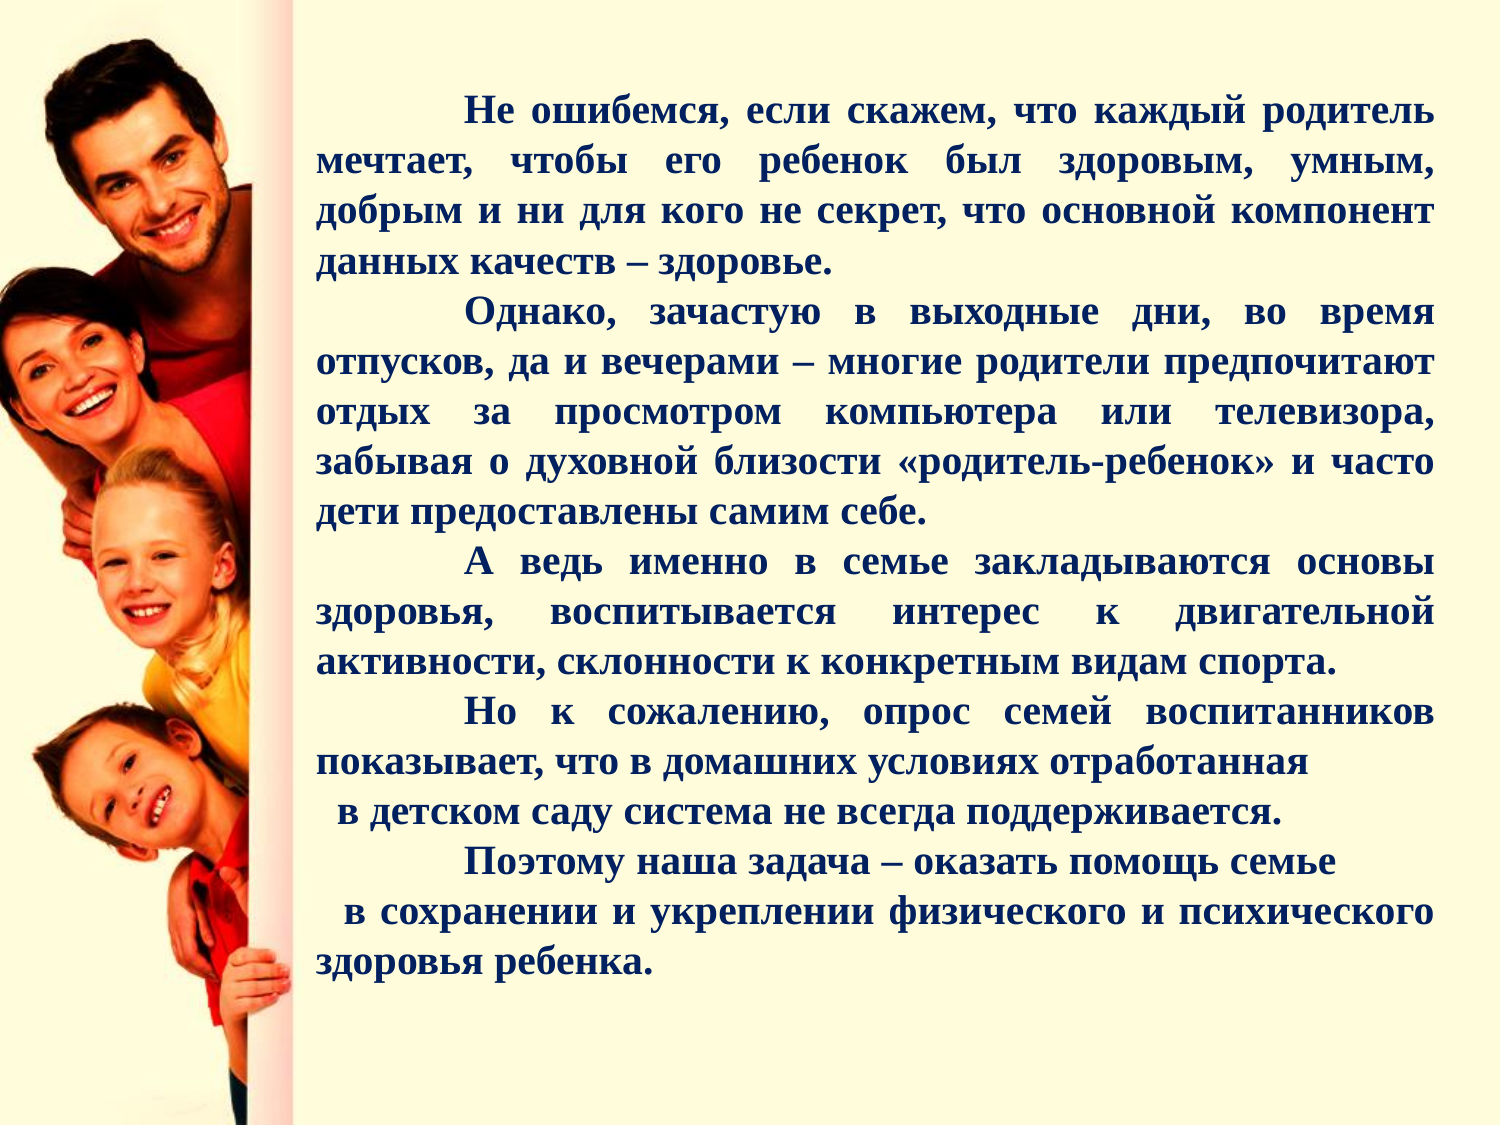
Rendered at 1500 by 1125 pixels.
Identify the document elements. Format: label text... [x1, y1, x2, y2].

picture [0, 0, 1500, 1125]
text_box Не ошибемся, если скажем, что каждый родитель мечтает, чтобы его ребенок был здоровым, умным, добрым и ни для кого не секрет, что основной компонент данных качеств – здоровье. Однако, зачастую в выходные дни, во время отпусков, да и вечерами – многие родители предпочитают отдых за просмотром компьютера или телевизора, забывая о духовной близости «родитель-ребенок» и часто дети предоставлены самим себе. А ведь именно в семье закладываются основы здоровья, воспитывается интерес к двигательной активности, склонности к конкретным видам спорта. Но к сожалению, опрос семей воспитанников показывает, что в домашних условиях отработанная в детском саду система не всегда поддерживается. Поэтому наша задача – оказать помощь семье в сохранении и укреплении физического и психического здоровья ребенка. [301, 74, 1450, 991]
